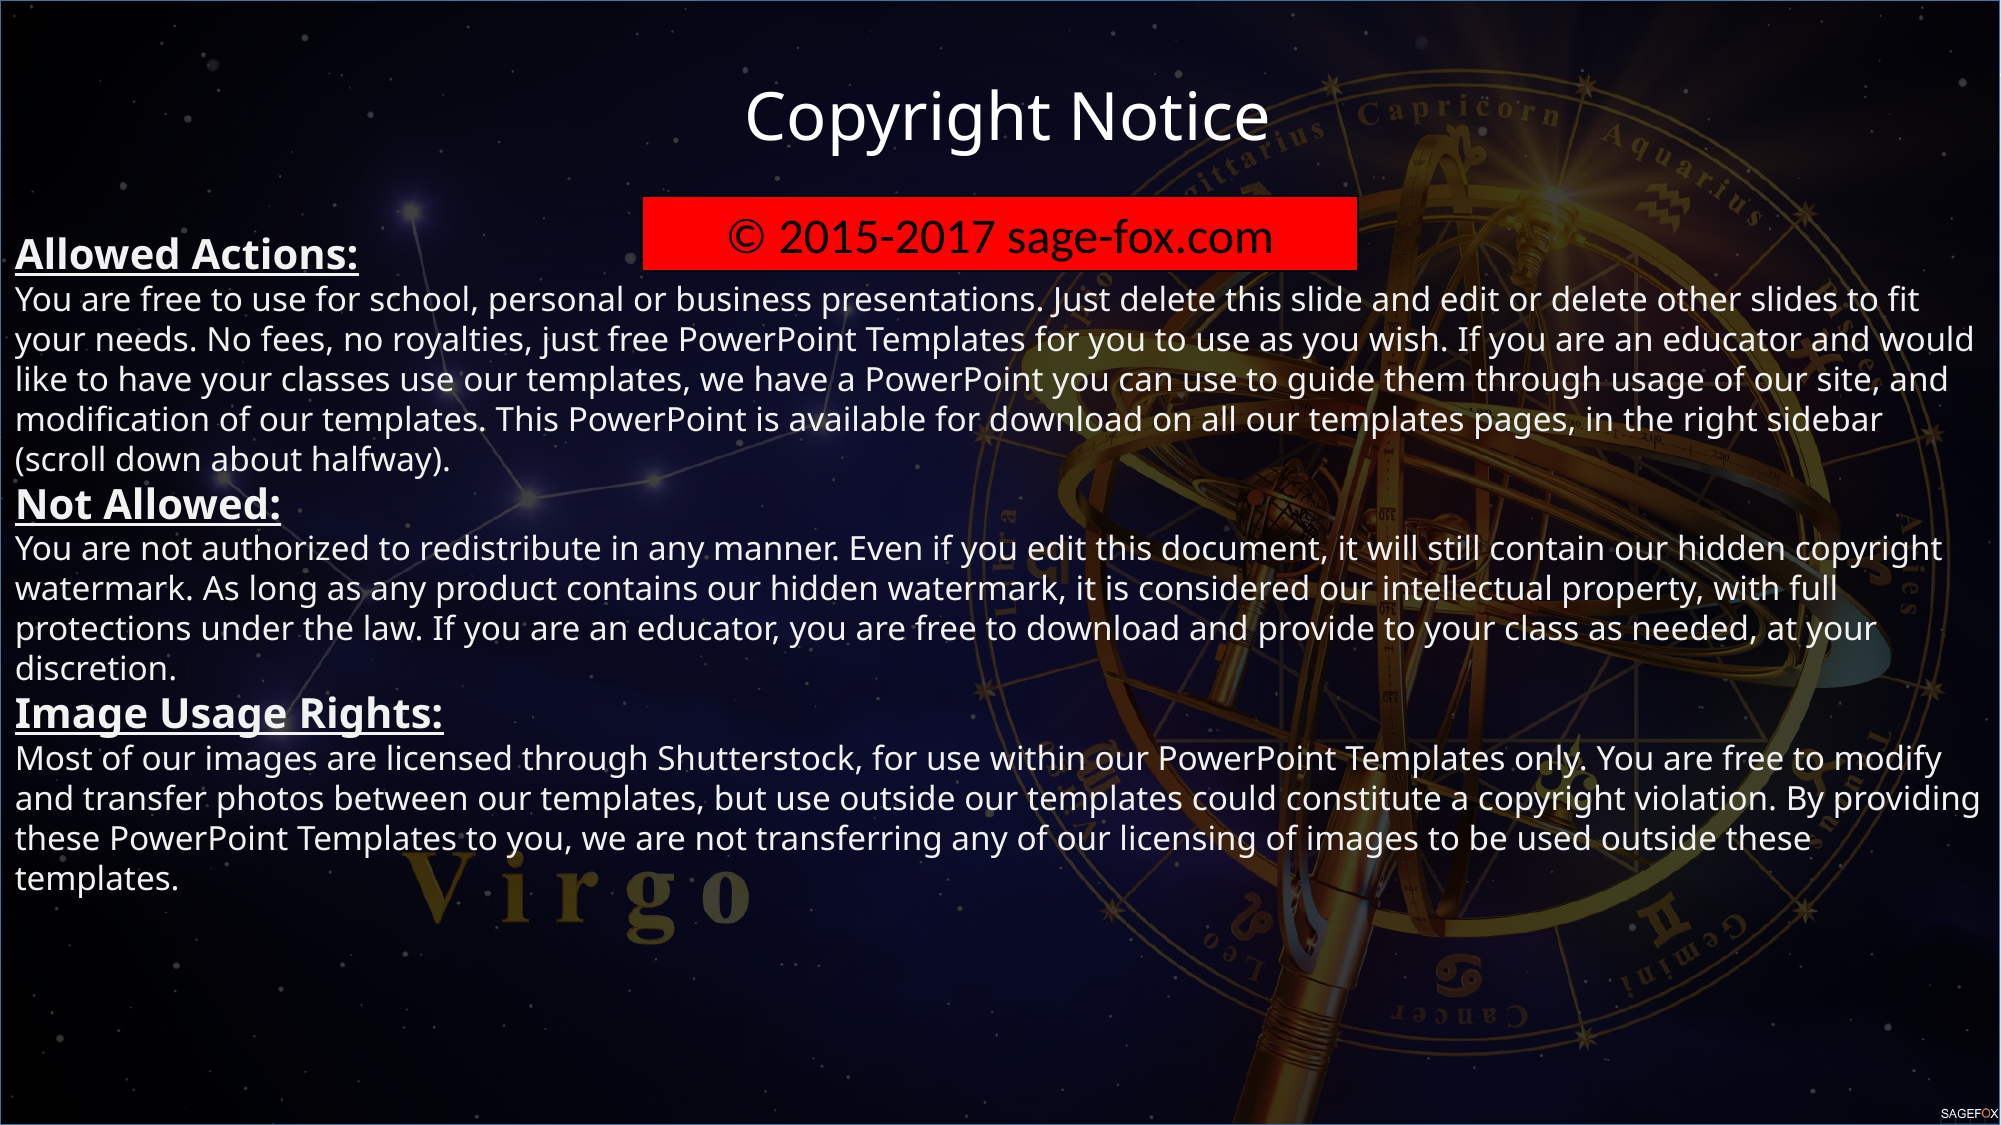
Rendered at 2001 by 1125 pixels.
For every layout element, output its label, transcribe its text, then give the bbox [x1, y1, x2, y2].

text_box © 2015-2017 sage-fox.com [641, 196, 1358, 272]
title Copyright Notice [493, 60, 1524, 178]
text_box Allowed Actions: You are free to use for school, personal or business presentations. Just delete this slide and edit or delete other slides to fit your needs. No fees, no royalties, just free PowerPoint Templates for you to use as you wish. If you are an educator and would like to have your classes use our templates, we have a PowerPoint you can use to guide them through usage of our site, and modification of our templates. This PowerPoint is available for download on all our templates pages, in the right sidebar (scroll down about halfway). Not Allowed: You are not authorized to redistribute in any manner. Even if you edit this document, it will still contain our hidden copyright watermark. As long as any product contains our hidden watermark, it is considered our intellectual property, with full protections under the law. If you are an educator, you are free to download and provide to your class as needed, at your discretion. Image Usage Rights: Most of our images are licensed through Shutterstock, for use within our PowerPoint Templates only. You are free to modify and transfer photos between our templates, but use outside our templates could constitute a copyright violation. By providing these PowerPoint Templates to you, we are not transferring any of our licensing of images to be used outside these templates. [0, 0, 2000, 1125]
